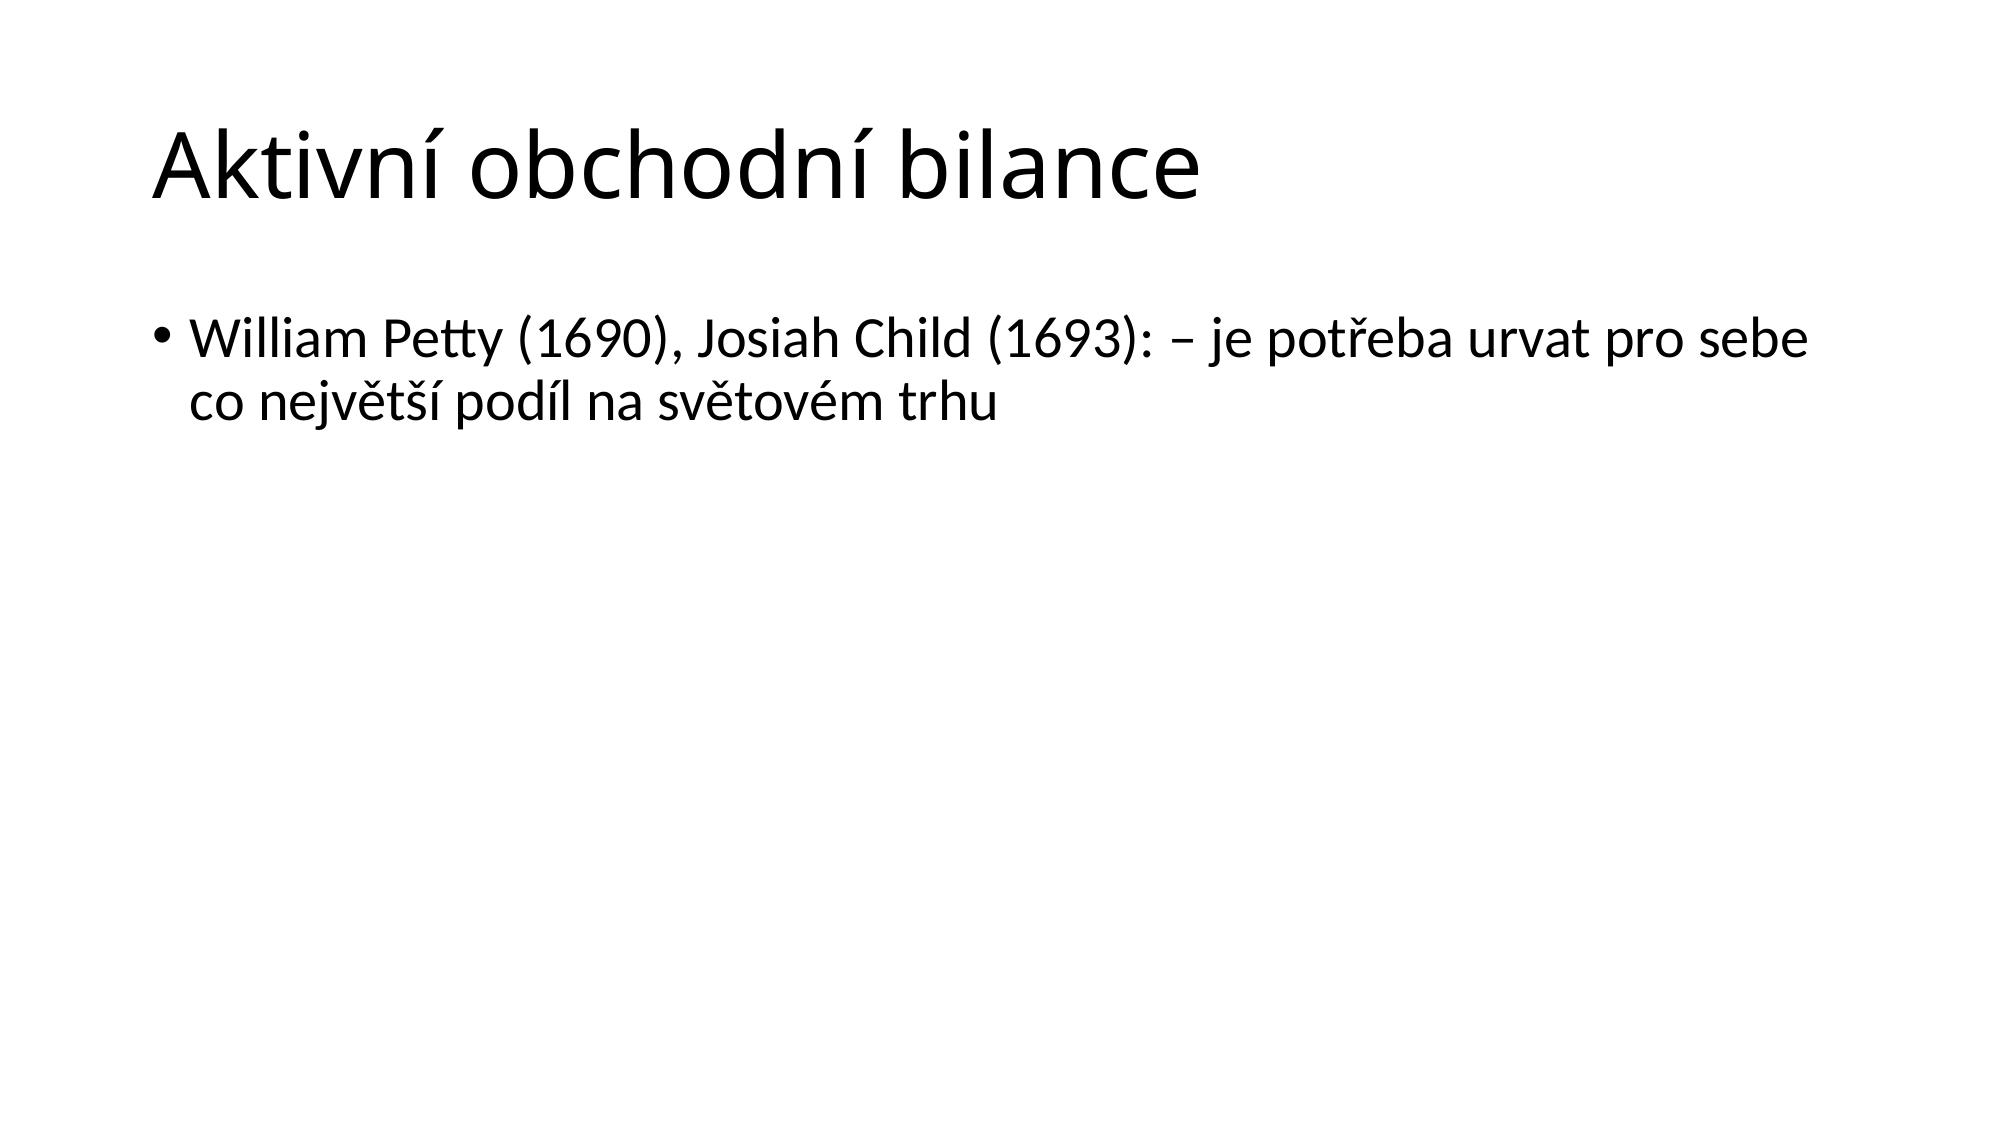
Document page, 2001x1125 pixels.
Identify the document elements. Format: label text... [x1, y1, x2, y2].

title Aktivní obchodní bilance [137, 59, 1863, 278]
list William Petty (1690), Josiah Child (1693): – je potřeba urvat pro sebe co největší podíl na světovém trhu [137, 299, 1863, 1014]
